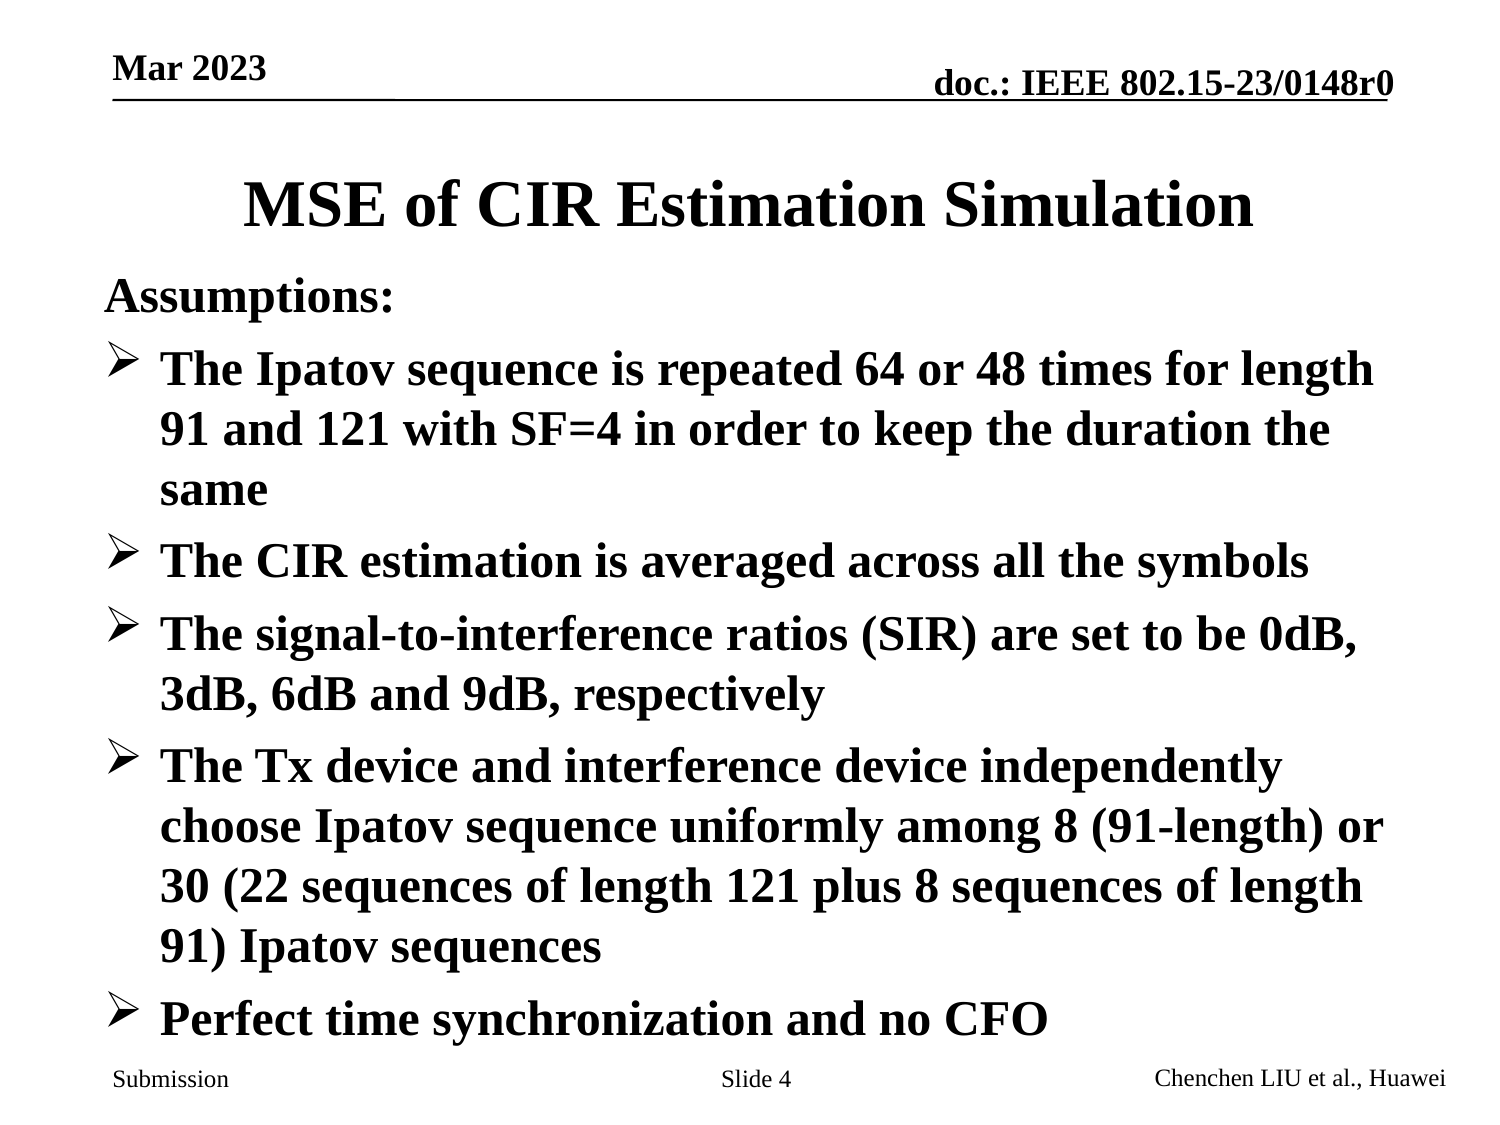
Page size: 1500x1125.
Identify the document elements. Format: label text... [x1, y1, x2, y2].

list Assumptions: The Ipatov sequence is repeated 64 or 48 times for length 91 and 121 with SF=4 in order to keep the duration the same The CIR estimation is averaged across all the symbols The signal-to-interference ratios (SIR) are set to be 0dB, 3dB, 6dB and 9dB, respectively The Tx device and interference device independently choose Ipatov sequence uniformly among 8 (91-length) or 30 (22 sequences of length 121 plus 8 sequences of length 91) Ipatov sequences Perfect time synchronization and no CFO [88, 255, 1424, 931]
slide_number Slide 4 [712, 1061, 800, 1123]
title MSE of CIR Estimation Simulation [112, 112, 1388, 255]
